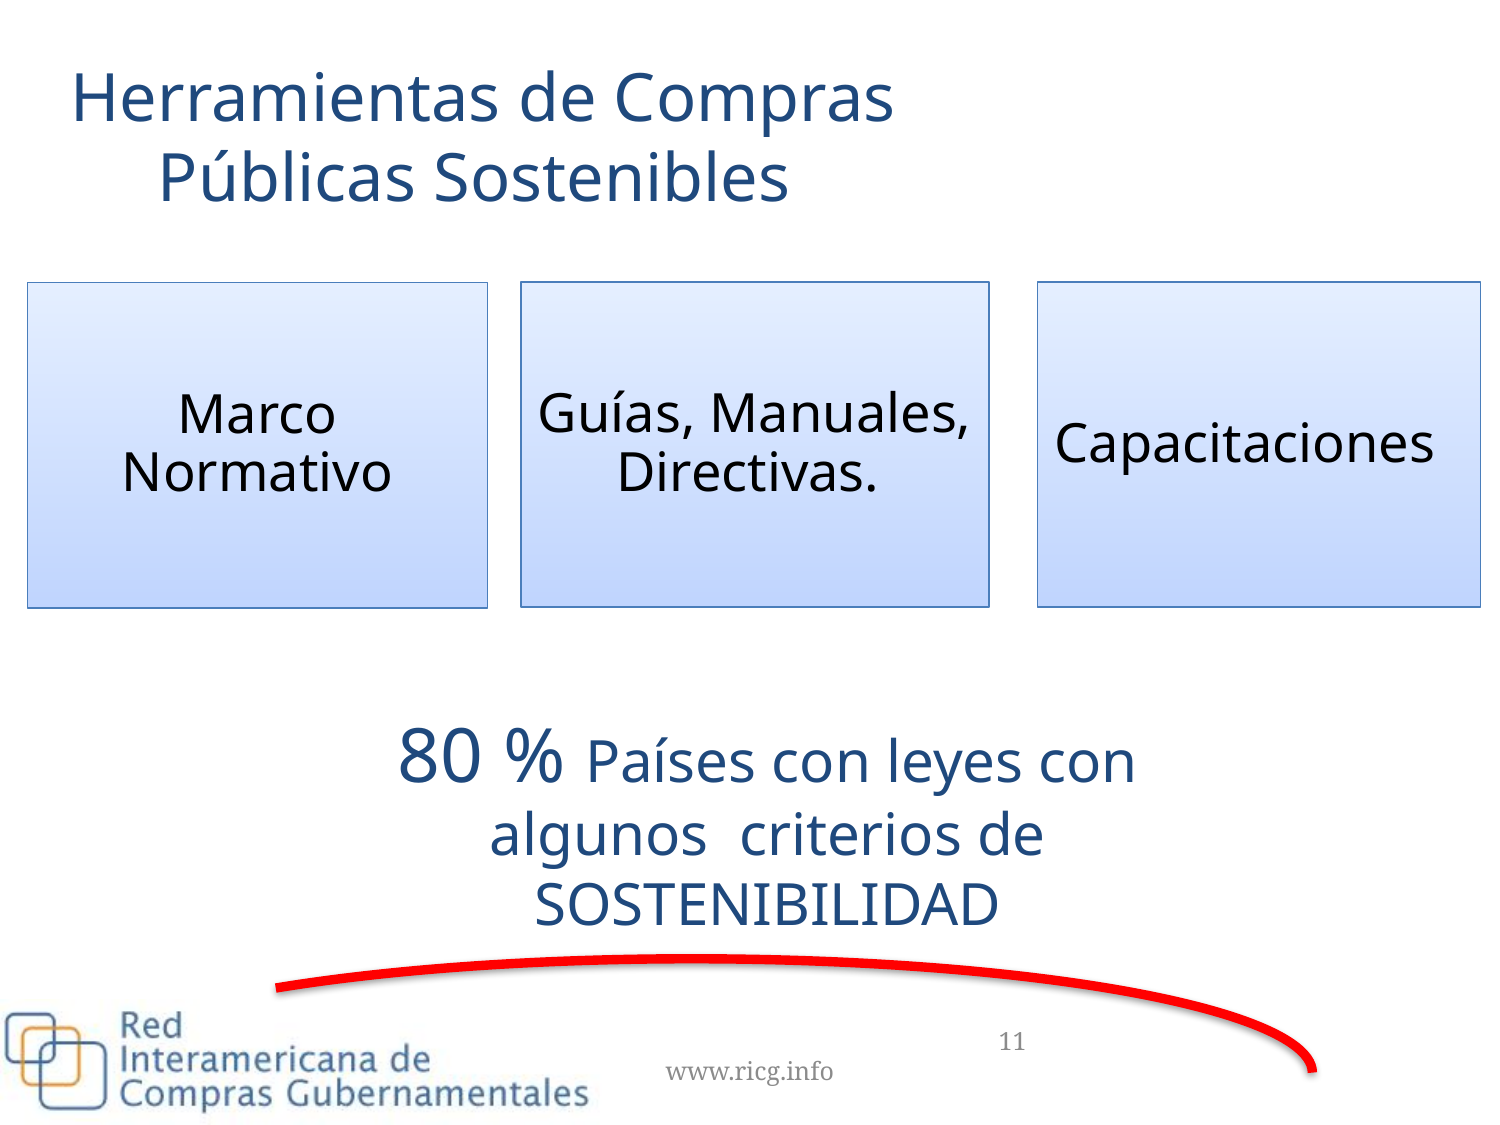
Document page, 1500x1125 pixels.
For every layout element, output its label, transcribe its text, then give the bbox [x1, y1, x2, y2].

picture [0, 999, 615, 1125]
footer www.ricg.info [618, 1065, 988, 1103]
title Herramientas de Compras Públicas Sostenibles [38, 41, 928, 198]
text_box 80 % Países con leyes con algunos criterios de SOSTENIBILIDAD [302, 875, 1234, 990]
text_box [275, 956, 1315, 1073]
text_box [0, 199, 1481, 867]
